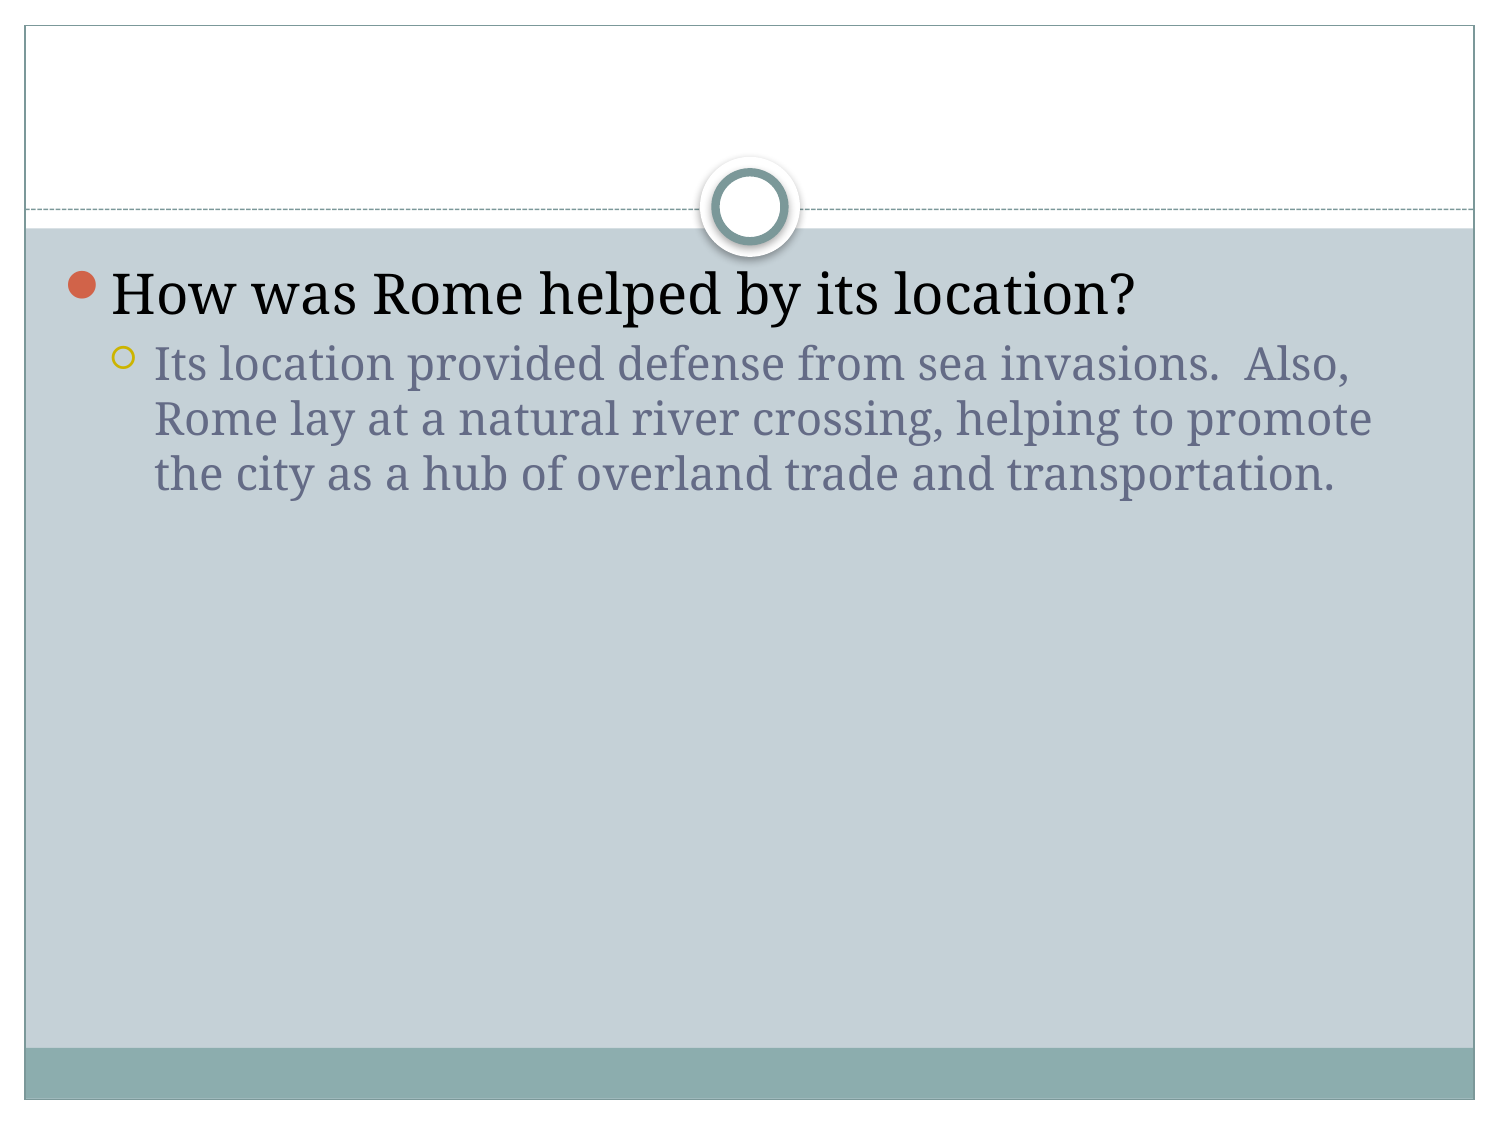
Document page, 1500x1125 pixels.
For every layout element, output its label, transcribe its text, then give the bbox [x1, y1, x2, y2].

list How was Rome helped by its location? Its location provided defense from sea invasions. Also, Rome lay at a natural river crossing, helping to promote the city as a hub of overland trade and transportation. [49, 250, 1445, 1001]
